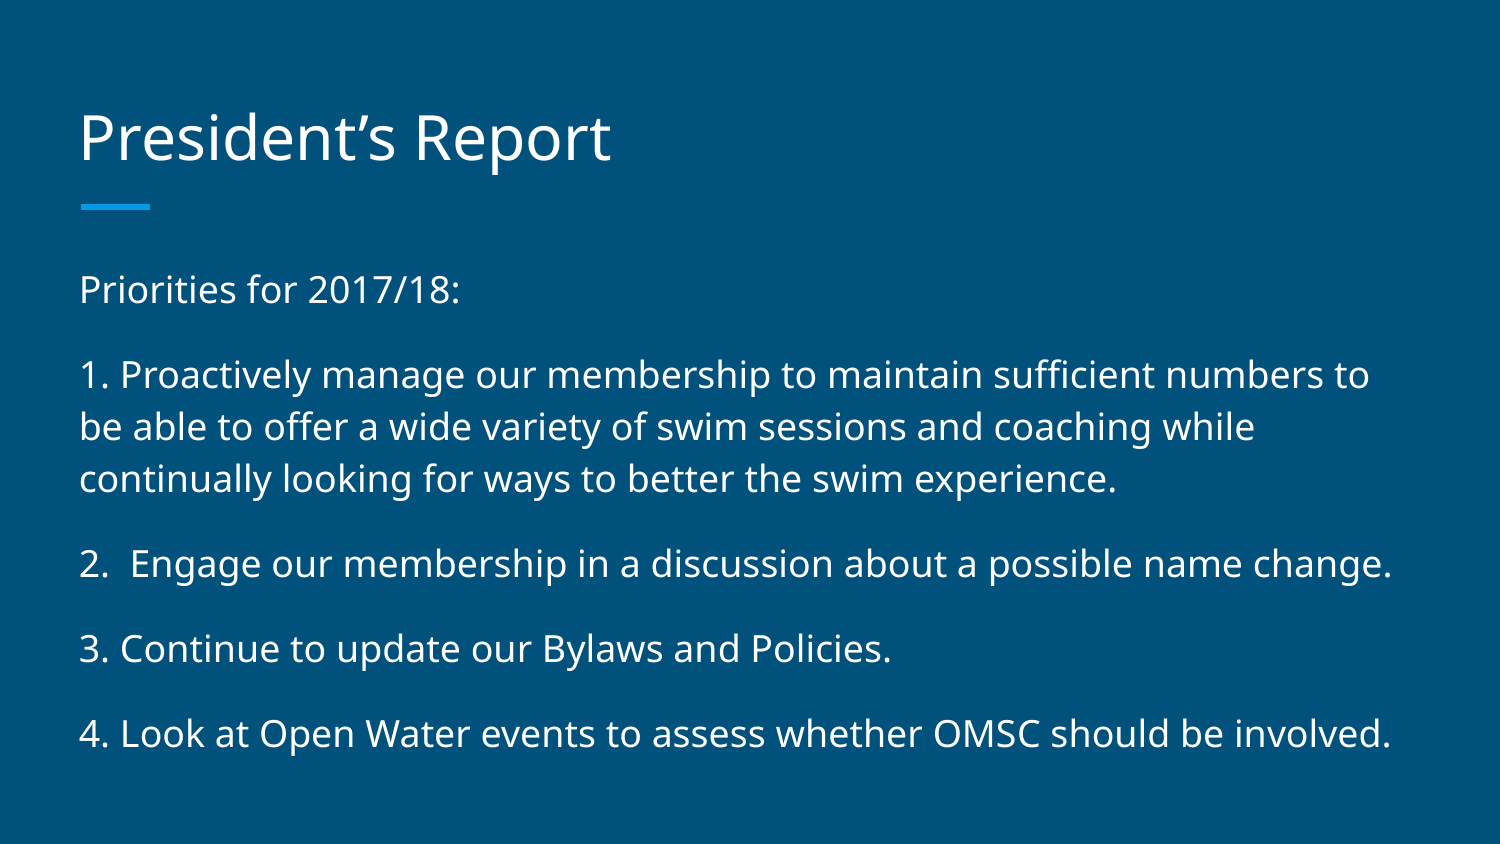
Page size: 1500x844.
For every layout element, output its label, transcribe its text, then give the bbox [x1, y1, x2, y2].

list Priorities for 2017/18: 1. Proactively manage our membership to maintain sufficient numbers to be able to offer a wide variety of swim sessions and coaching while continually looking for ways to better the swim experience. 2. Engage our membership in a discussion about a possible name change. 3. Continue to update our Bylaws and Policies. 4. Look at Open Water events to assess whether OMSC should be involved. [63, 244, 1437, 750]
title President’s Report [63, 75, 1437, 188]
